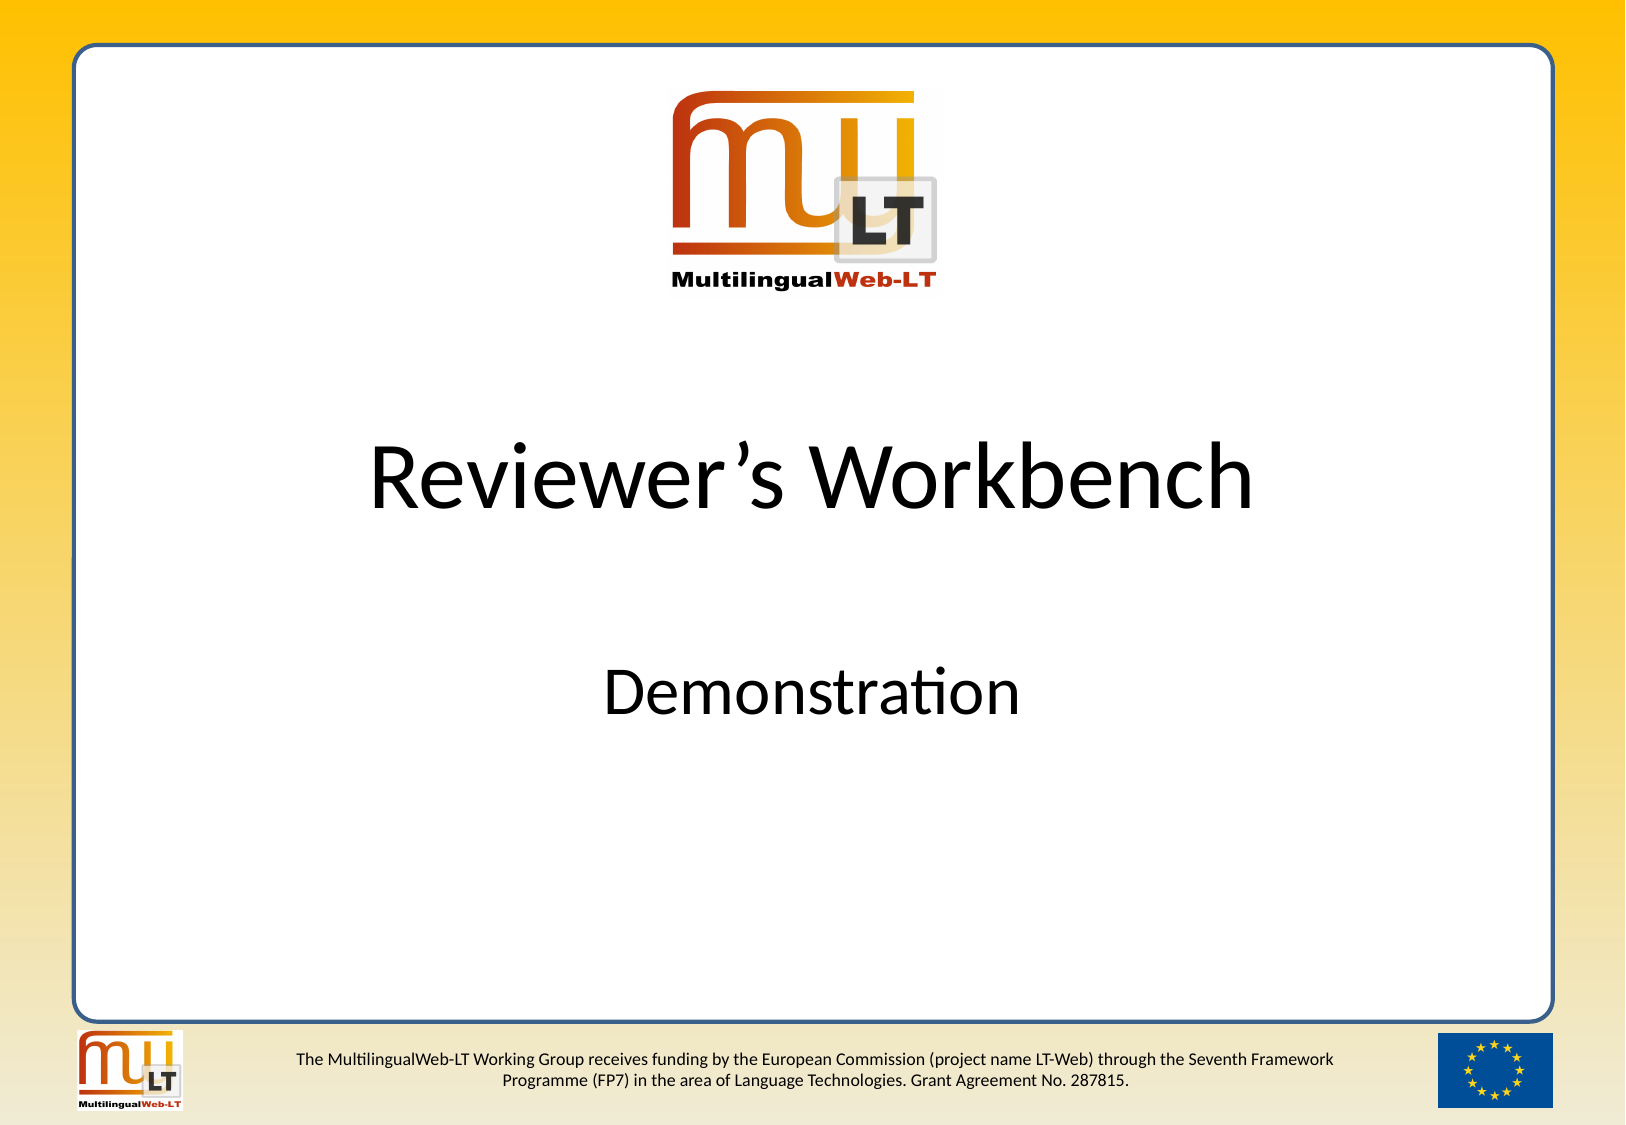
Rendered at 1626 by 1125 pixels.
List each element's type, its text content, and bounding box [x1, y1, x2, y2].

subtitle Demonstration [243, 637, 1382, 925]
picture [667, 88, 942, 298]
picture [1438, 1033, 1553, 1108]
title Reviewer’s Workbench [121, 349, 1504, 591]
picture [77, 1030, 184, 1111]
